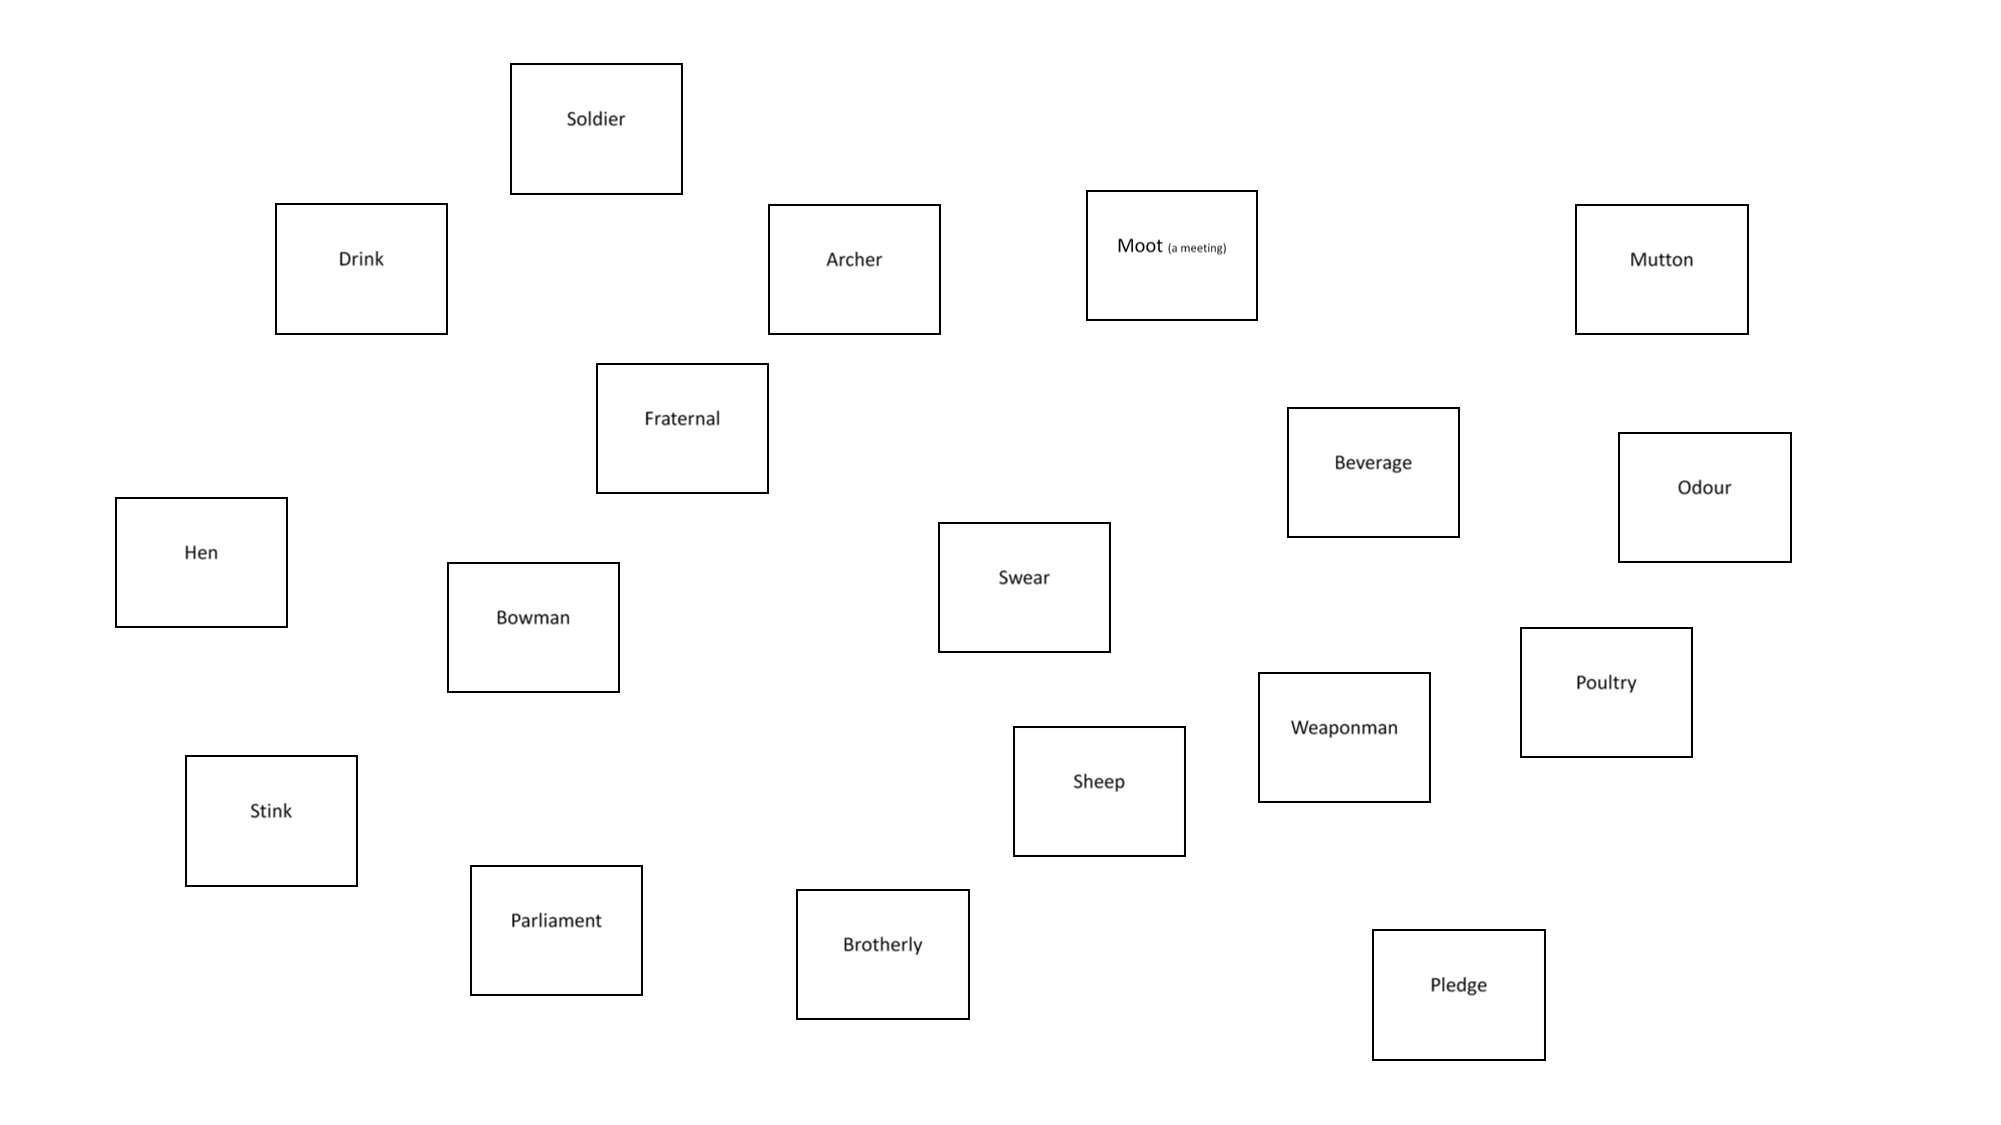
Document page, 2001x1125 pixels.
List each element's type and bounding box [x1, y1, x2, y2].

picture [596, 363, 769, 494]
picture [185, 755, 358, 887]
picture [1520, 627, 1693, 758]
picture [1258, 672, 1431, 803]
picture [768, 204, 941, 335]
picture [1085, 190, 1259, 321]
picture [1575, 204, 1749, 335]
picture [470, 865, 643, 996]
picture [115, 497, 288, 628]
picture [275, 203, 448, 335]
picture [1618, 432, 1792, 563]
picture [1287, 407, 1460, 538]
picture [796, 889, 970, 1020]
picture [1372, 929, 1546, 1061]
picture [1013, 726, 1186, 857]
picture [510, 63, 683, 195]
picture [938, 522, 1111, 653]
picture [447, 562, 620, 693]
